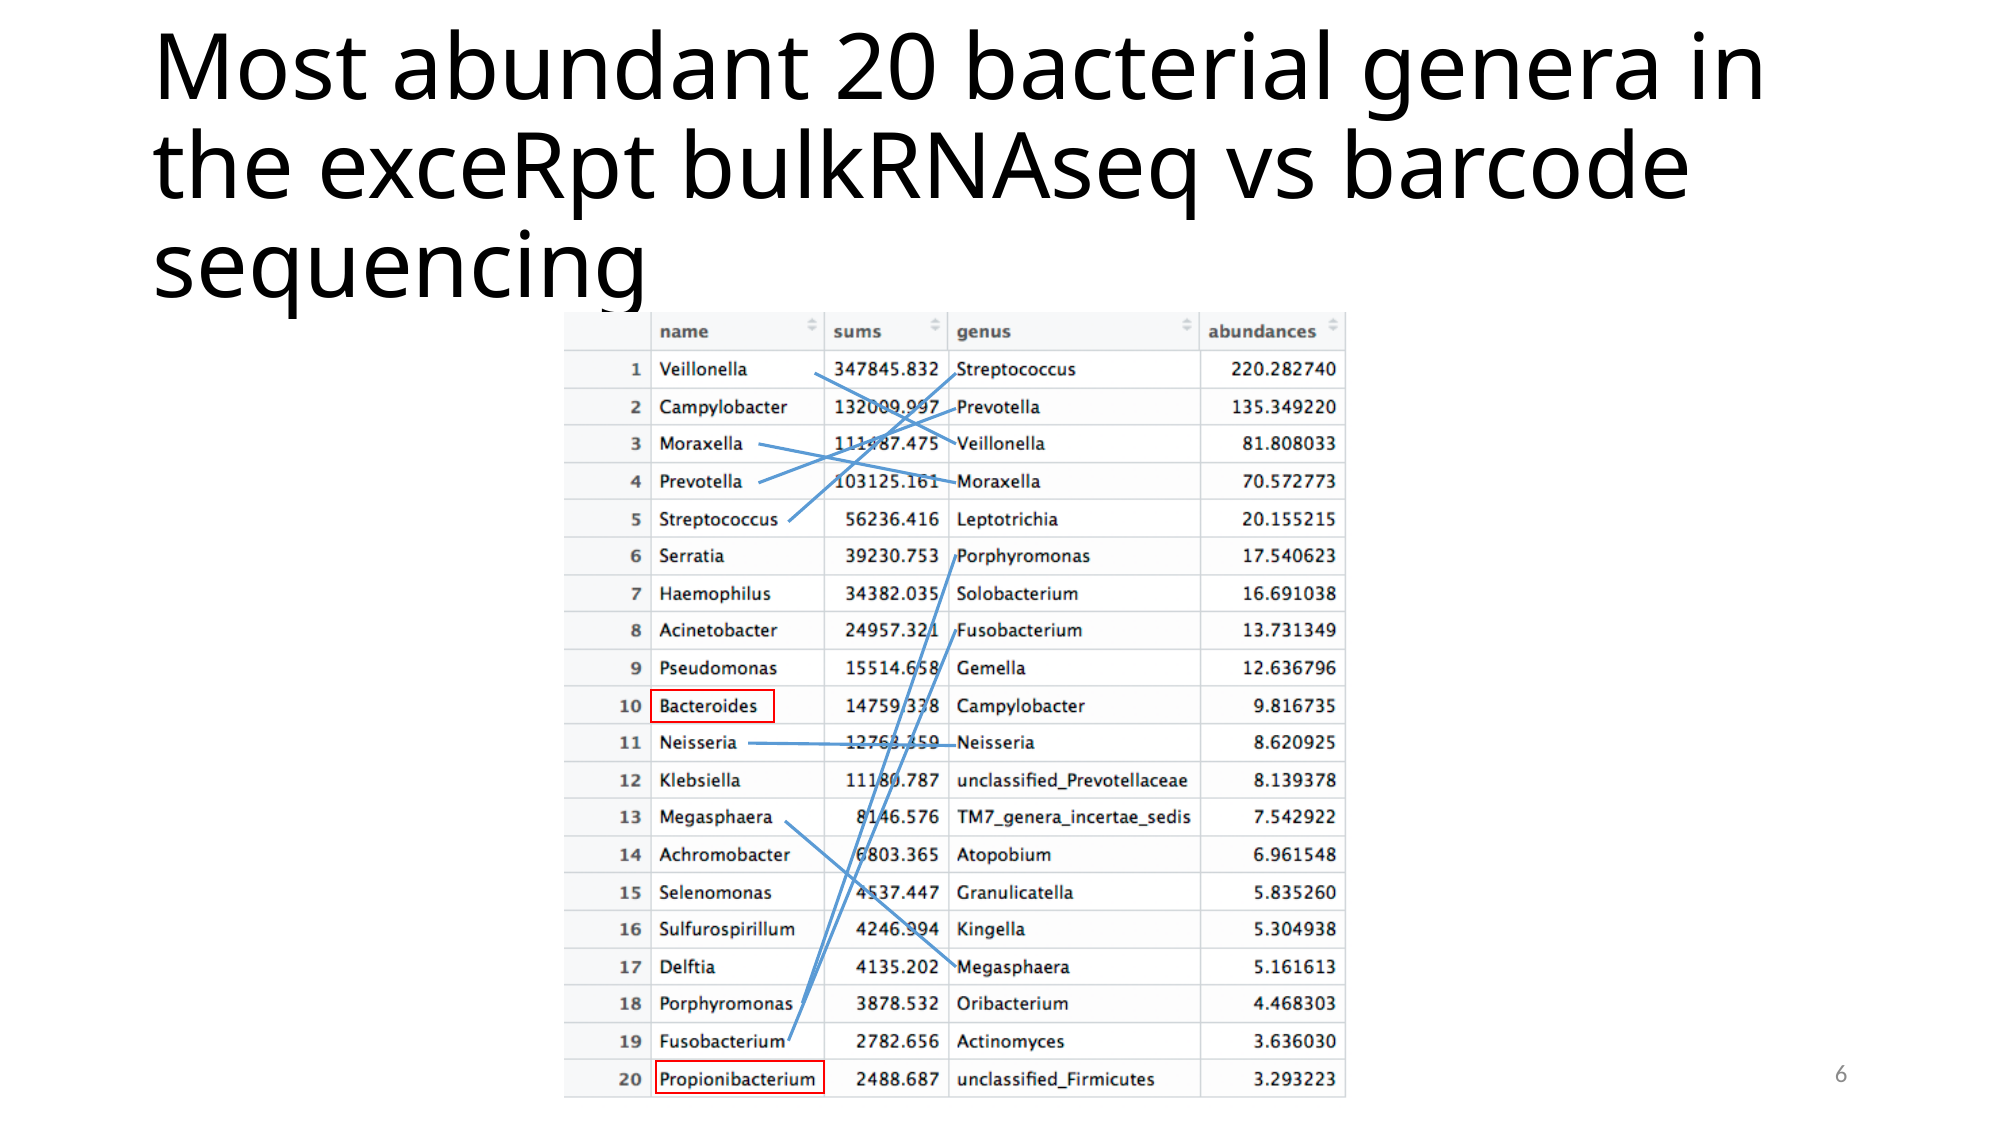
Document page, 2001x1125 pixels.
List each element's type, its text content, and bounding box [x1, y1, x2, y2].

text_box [784, 820, 788, 967]
slide_number 6 [1412, 1042, 1863, 1103]
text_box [788, 629, 957, 1041]
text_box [748, 742, 788, 746]
picture [564, 312, 1353, 1110]
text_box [758, 443, 957, 483]
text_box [802, 554, 957, 629]
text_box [788, 373, 957, 408]
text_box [788, 483, 957, 522]
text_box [758, 408, 957, 443]
title Most abundant 20 bacterial genera in the exceRpt bulkRNAseq vs barcode sequencing [137, 59, 1863, 278]
